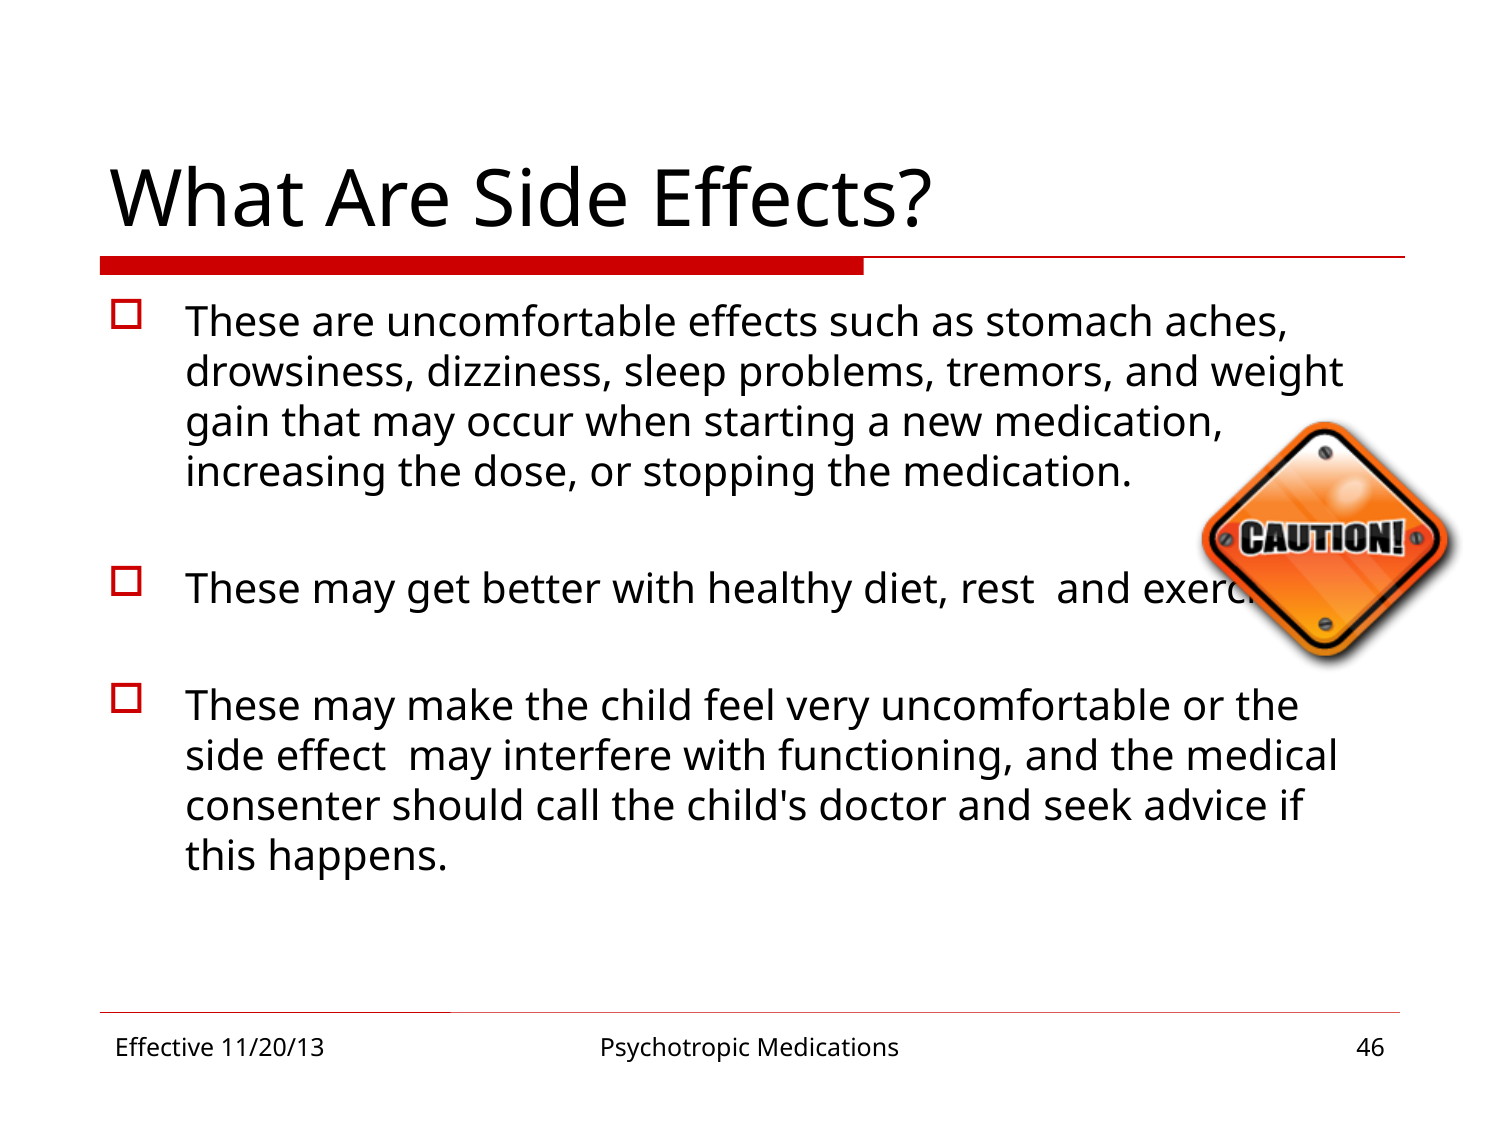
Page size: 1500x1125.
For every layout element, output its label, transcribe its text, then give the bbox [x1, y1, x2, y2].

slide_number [99, 1024, 425, 1103]
list These are uncomfortable effects such as stomach aches, drowsiness, dizziness, sleep problems, tremors, and weight gain that may occur when starting a new medication, increasing the dose, or stopping the medication. These may get better with healthy diet, rest and exercise. These may make the child feel very uncomfortable or the side effect may interfere with functioning, and the medical consenter should call the child's doctor and seek advice if this happens. [92, 287, 1388, 988]
slide_number 46 [1074, 1024, 1400, 1103]
title What Are Side Effects? [94, 50, 1407, 250]
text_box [1187, 412, 1464, 676]
footer Psychotropic Medications [512, 1024, 988, 1103]
